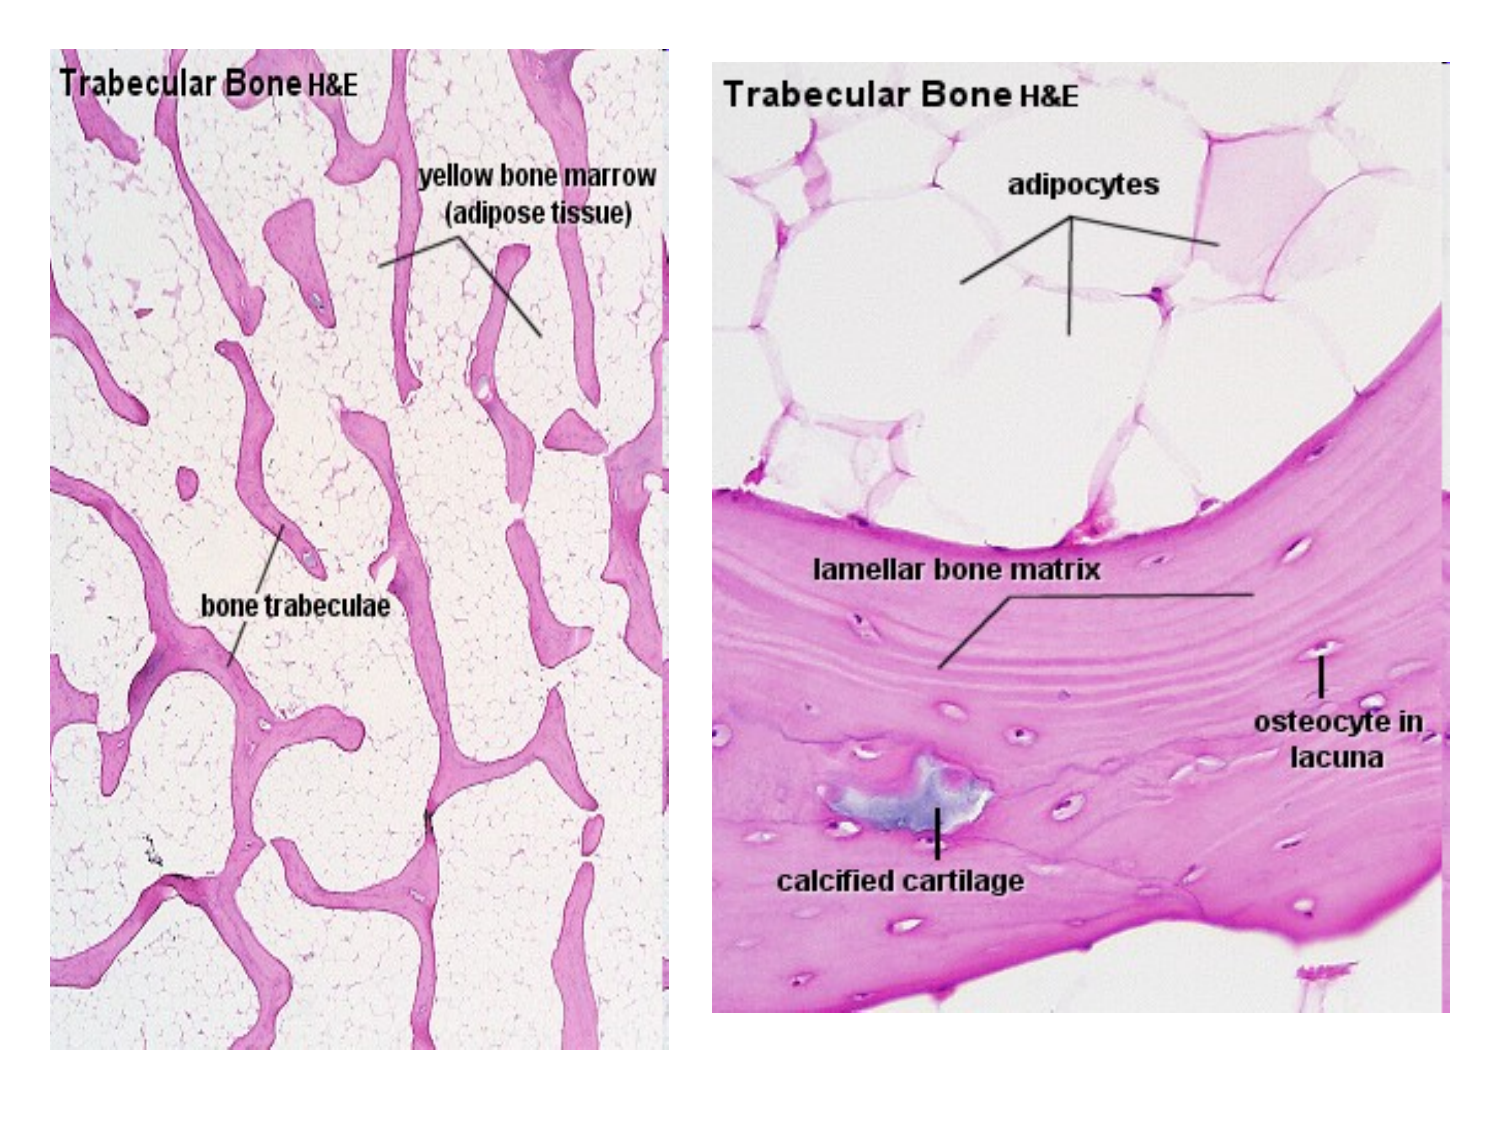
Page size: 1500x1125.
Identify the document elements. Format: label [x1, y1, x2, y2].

picture [712, 62, 1451, 1013]
picture [49, 49, 669, 1051]
